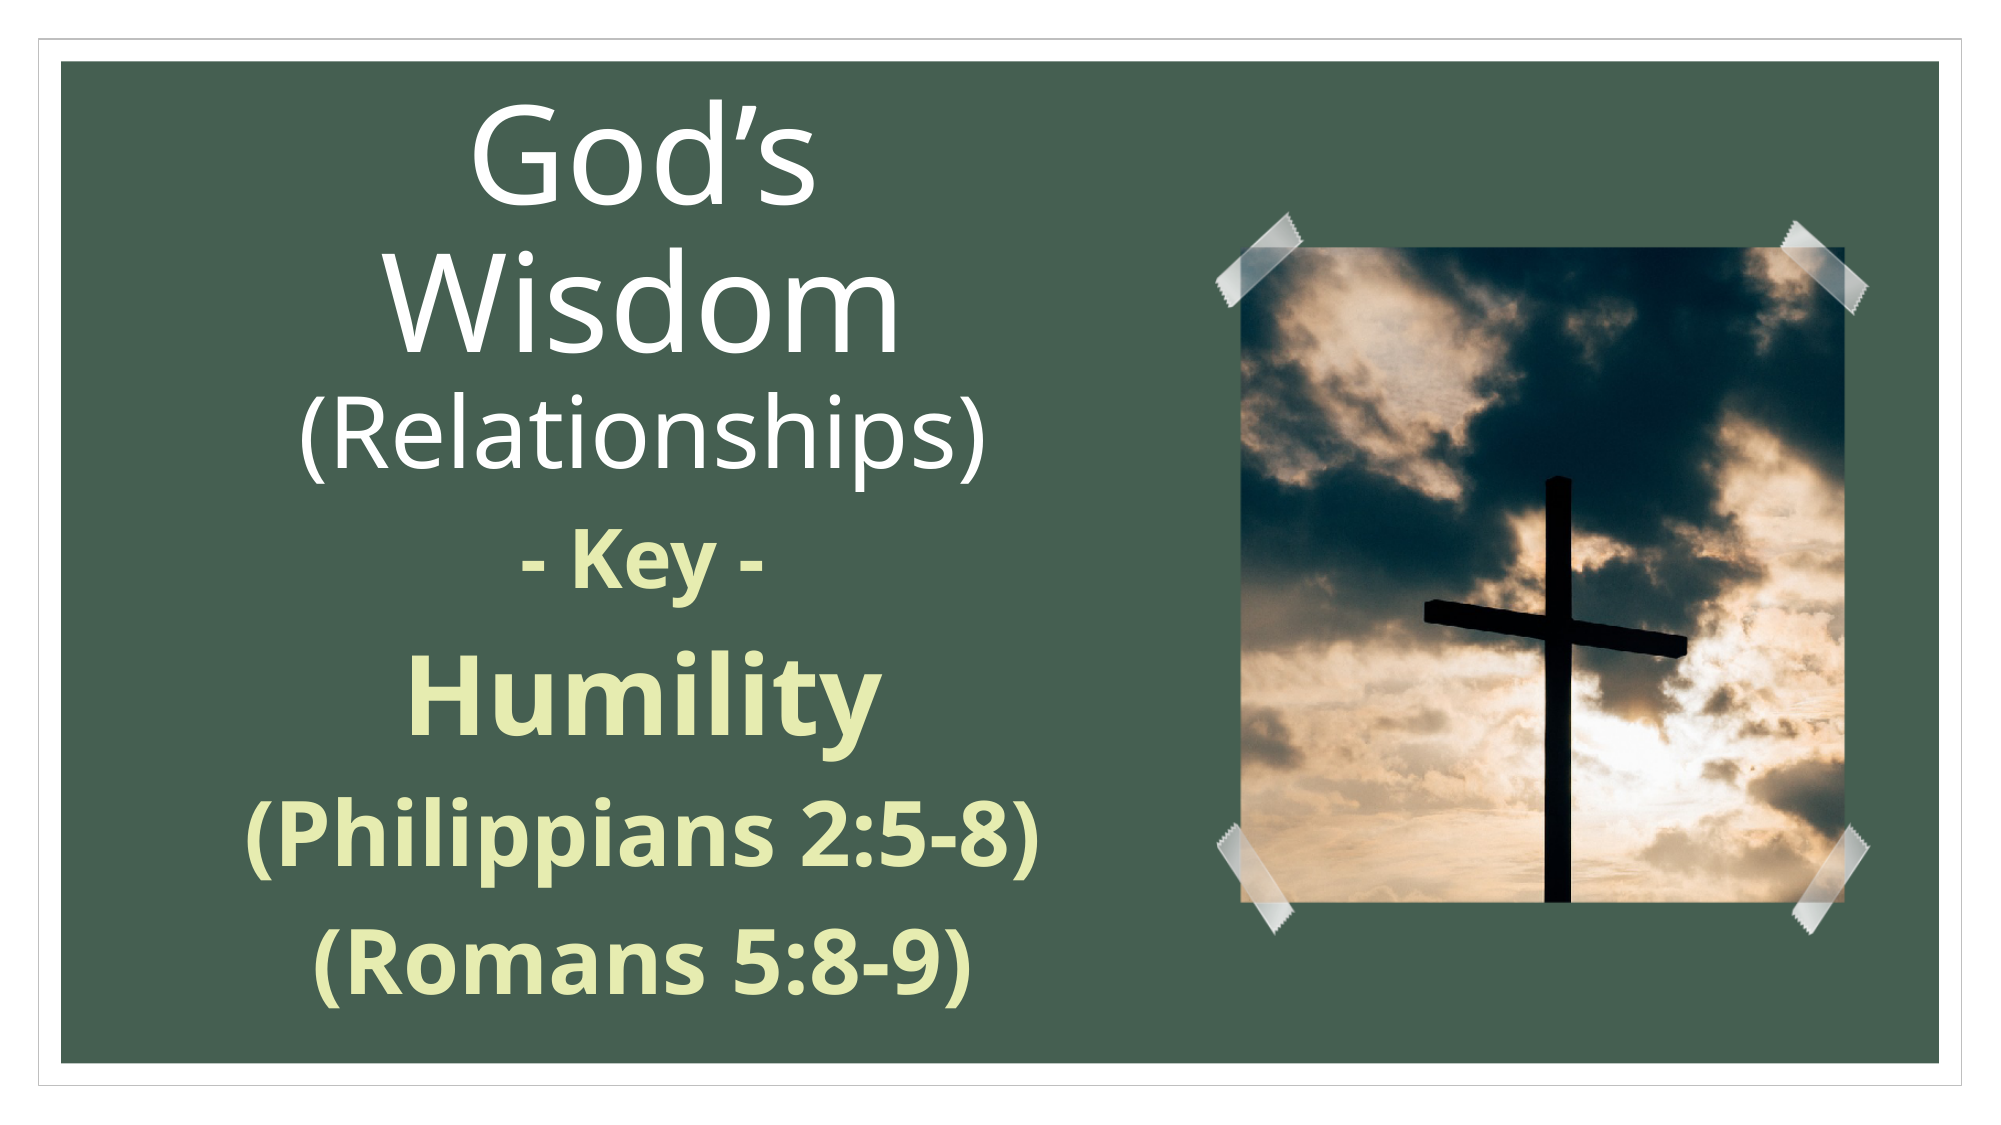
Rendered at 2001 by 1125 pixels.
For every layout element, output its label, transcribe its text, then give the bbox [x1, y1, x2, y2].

picture [1214, 211, 1871, 936]
list - Key - Humility (Philippians 2:5-8) (Romans 5:8-9) [123, 498, 1163, 1020]
title God’s Wisdom (Relationships) [195, 110, 1092, 465]
